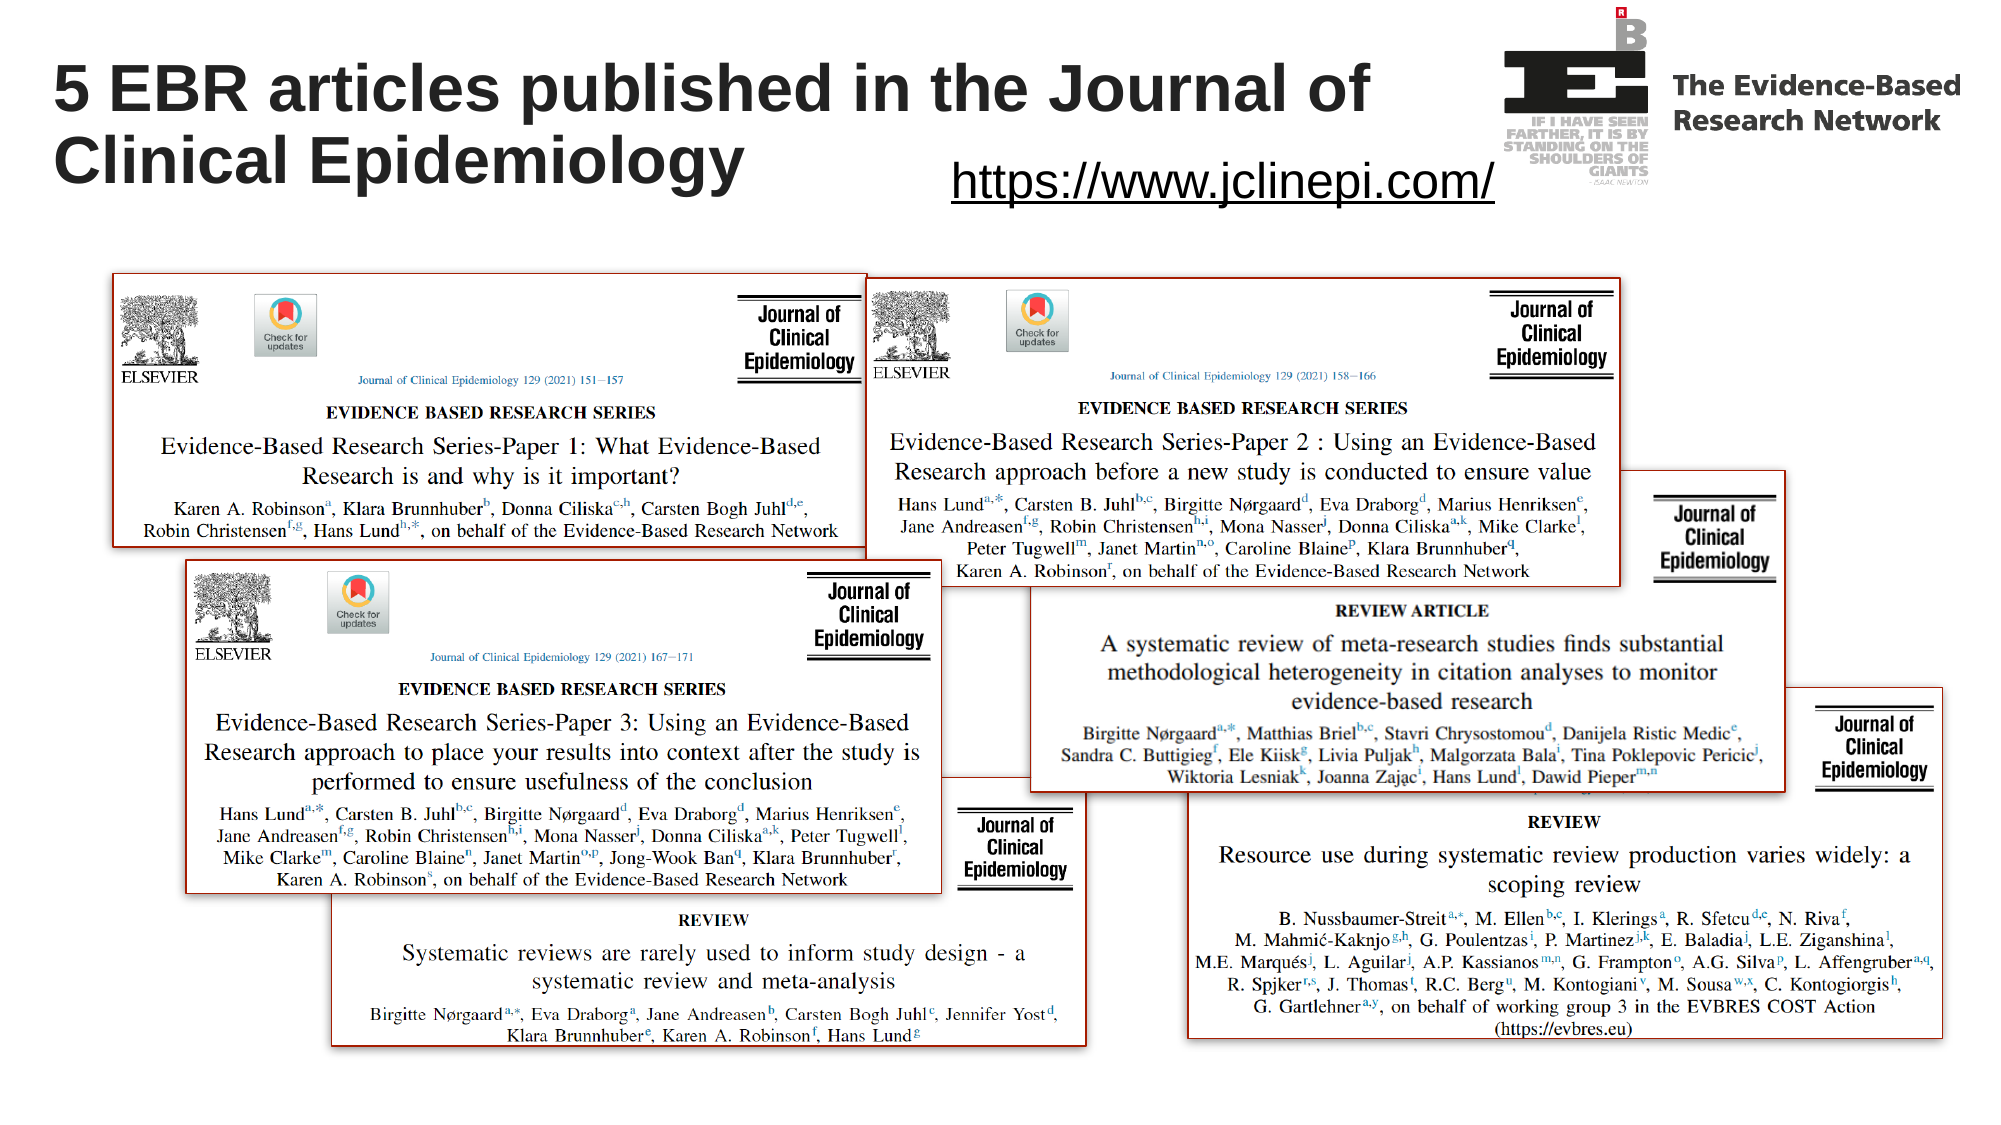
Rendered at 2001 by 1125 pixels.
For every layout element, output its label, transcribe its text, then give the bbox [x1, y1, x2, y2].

picture [1504, 7, 1960, 185]
title 5 EBR articles published in the Journal of Clinical Epidemiology [38, 17, 1527, 235]
picture [113, 273, 1942, 1046]
text_box https://www.jclinepi.com/ [935, 140, 1942, 216]
